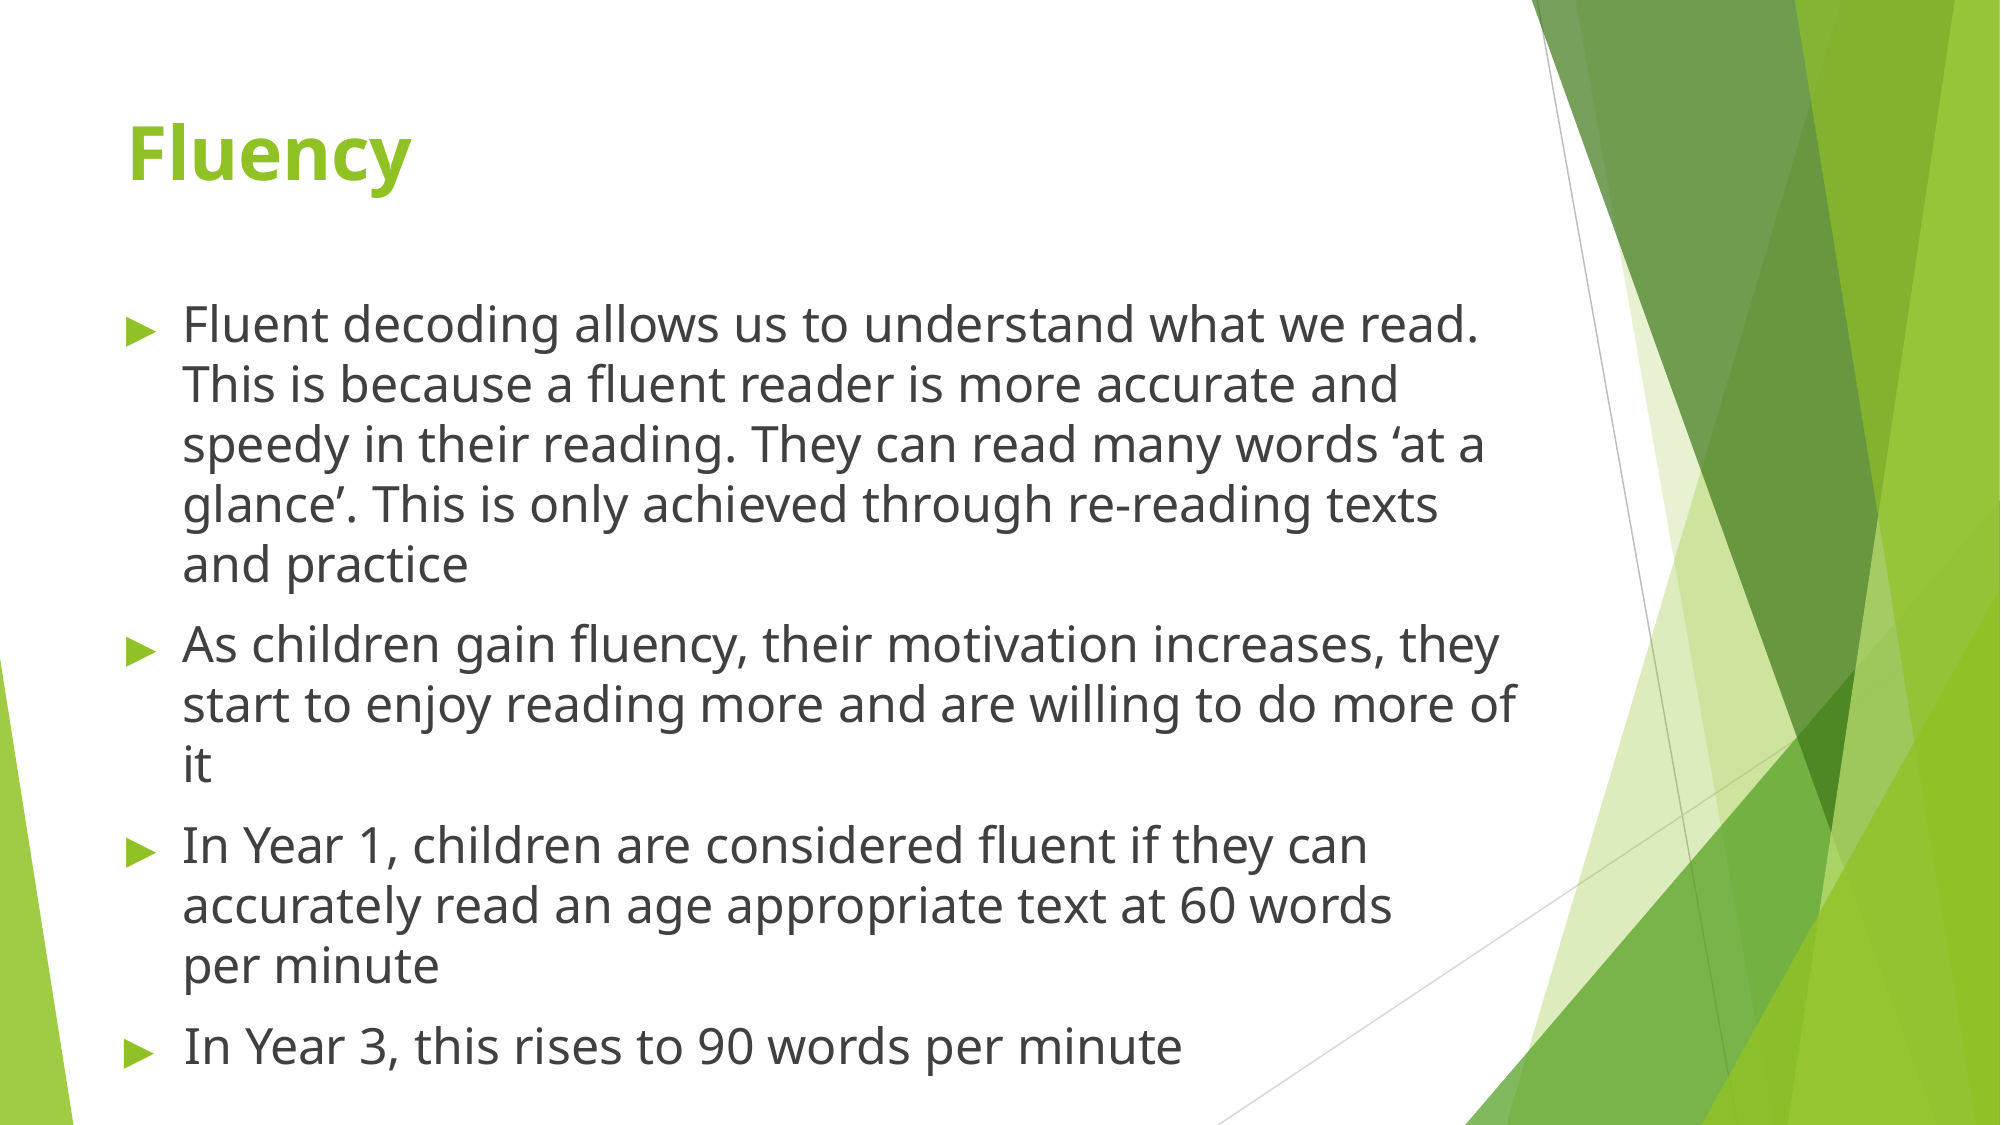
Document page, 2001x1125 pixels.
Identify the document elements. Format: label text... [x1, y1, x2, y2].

title Fluency [124, 103, 1227, 290]
text_box ▶ Fluent decoding allows us to understand what we read. This is because a fluent reader is more accurate and speedy in their reading. They can read many words ‘at a glance’. This is only achieved through re-reading texts and practice ▶ As children gain fluency, their motivation increases, they start to enjoy reading more and are willing to do more of it ▶ In Year 1, children are considered fluent if they can accurately read an age appropriate text at 60 words per minute ▶ In Year 3, this rises to 90 words per minute [124, 290, 1535, 1075]
